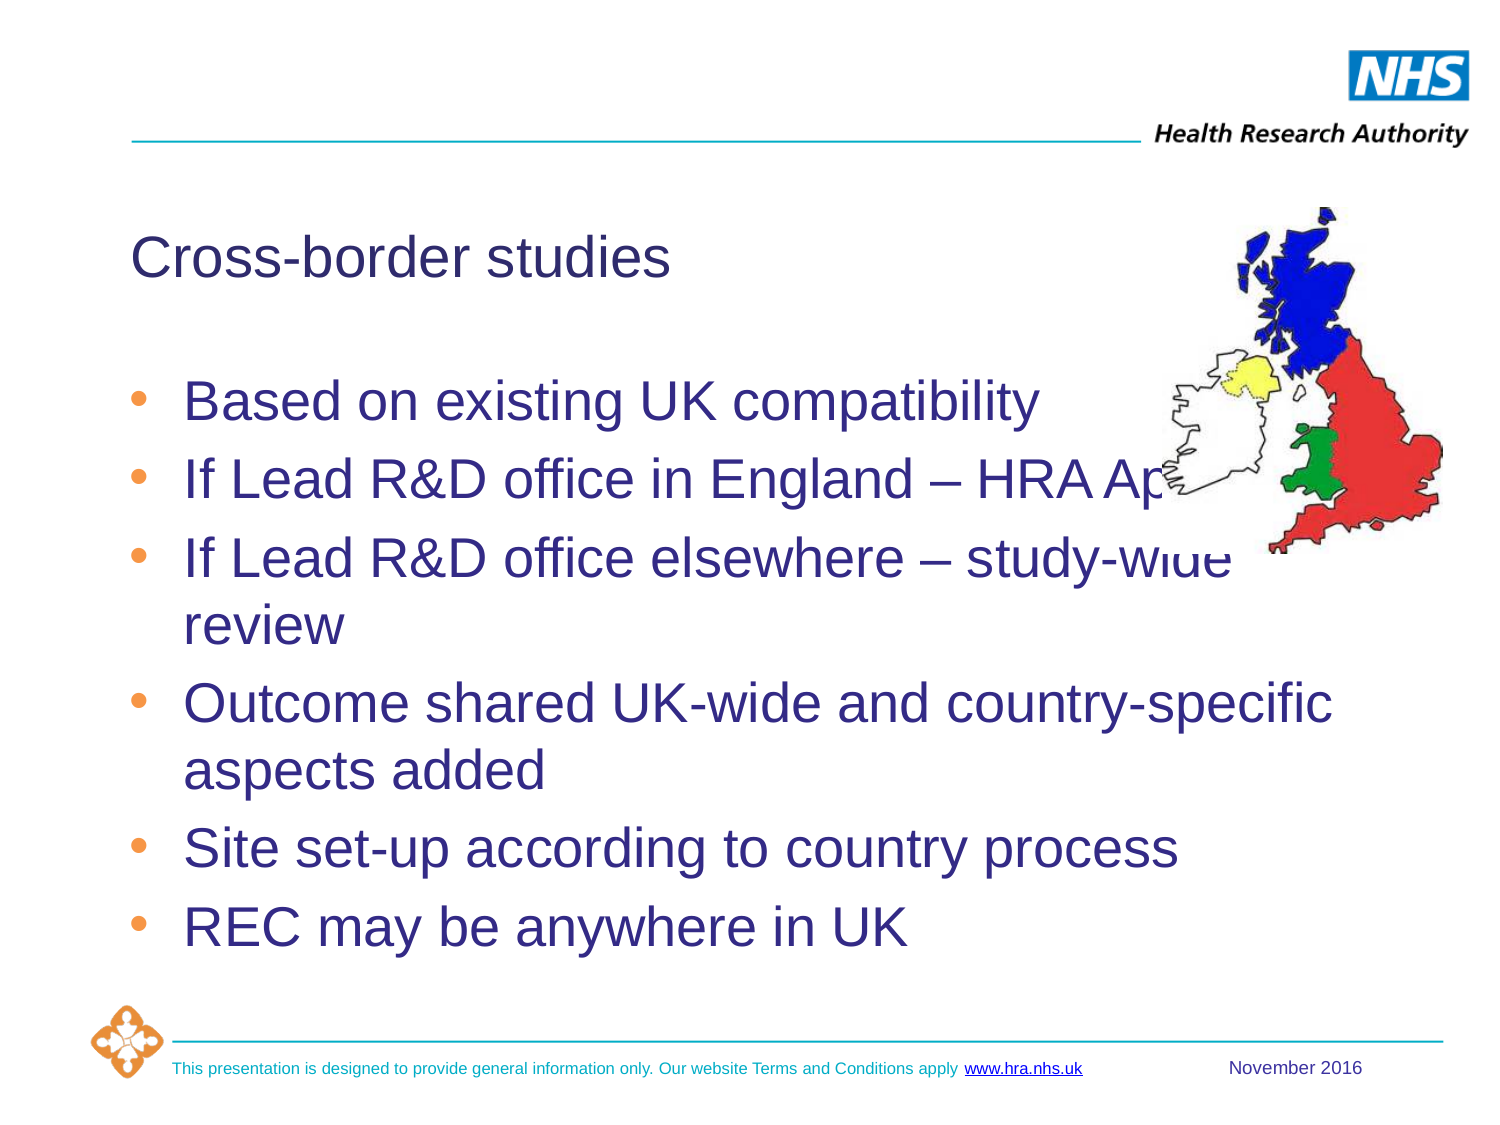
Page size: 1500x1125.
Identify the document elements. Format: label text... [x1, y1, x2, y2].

list Based on existing UK compatibility If Lead R&D office in England – HRA Approval If Lead R&D office elsewhere – study-wide review Outcome shared UK-wide and country-specific aspects added Site set-up according to country process REC may be anywhere in UK [115, 357, 1356, 1020]
picture [88, 1015, 166, 1081]
picture [1110, 45, 1472, 152]
picture [1162, 206, 1443, 554]
text_box November 2016 [1144, 1048, 1447, 1109]
title Cross-border studies [115, 180, 1356, 328]
